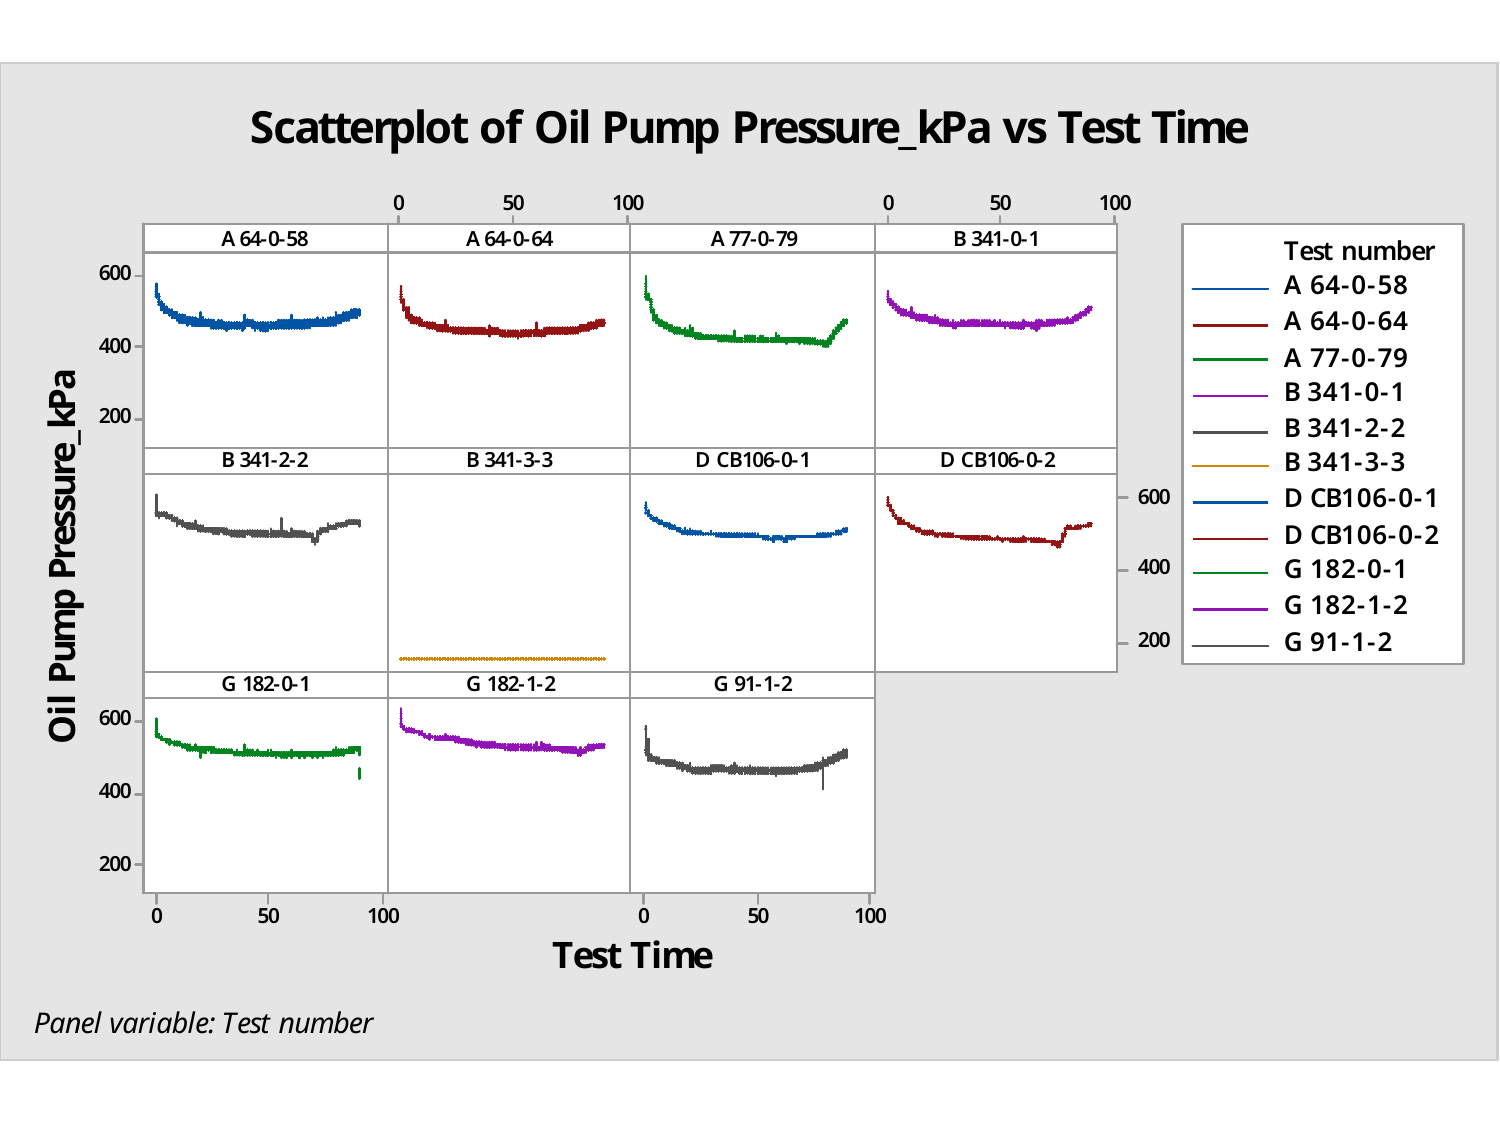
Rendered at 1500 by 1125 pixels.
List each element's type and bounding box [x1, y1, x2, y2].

picture [0, 62, 1500, 1063]
